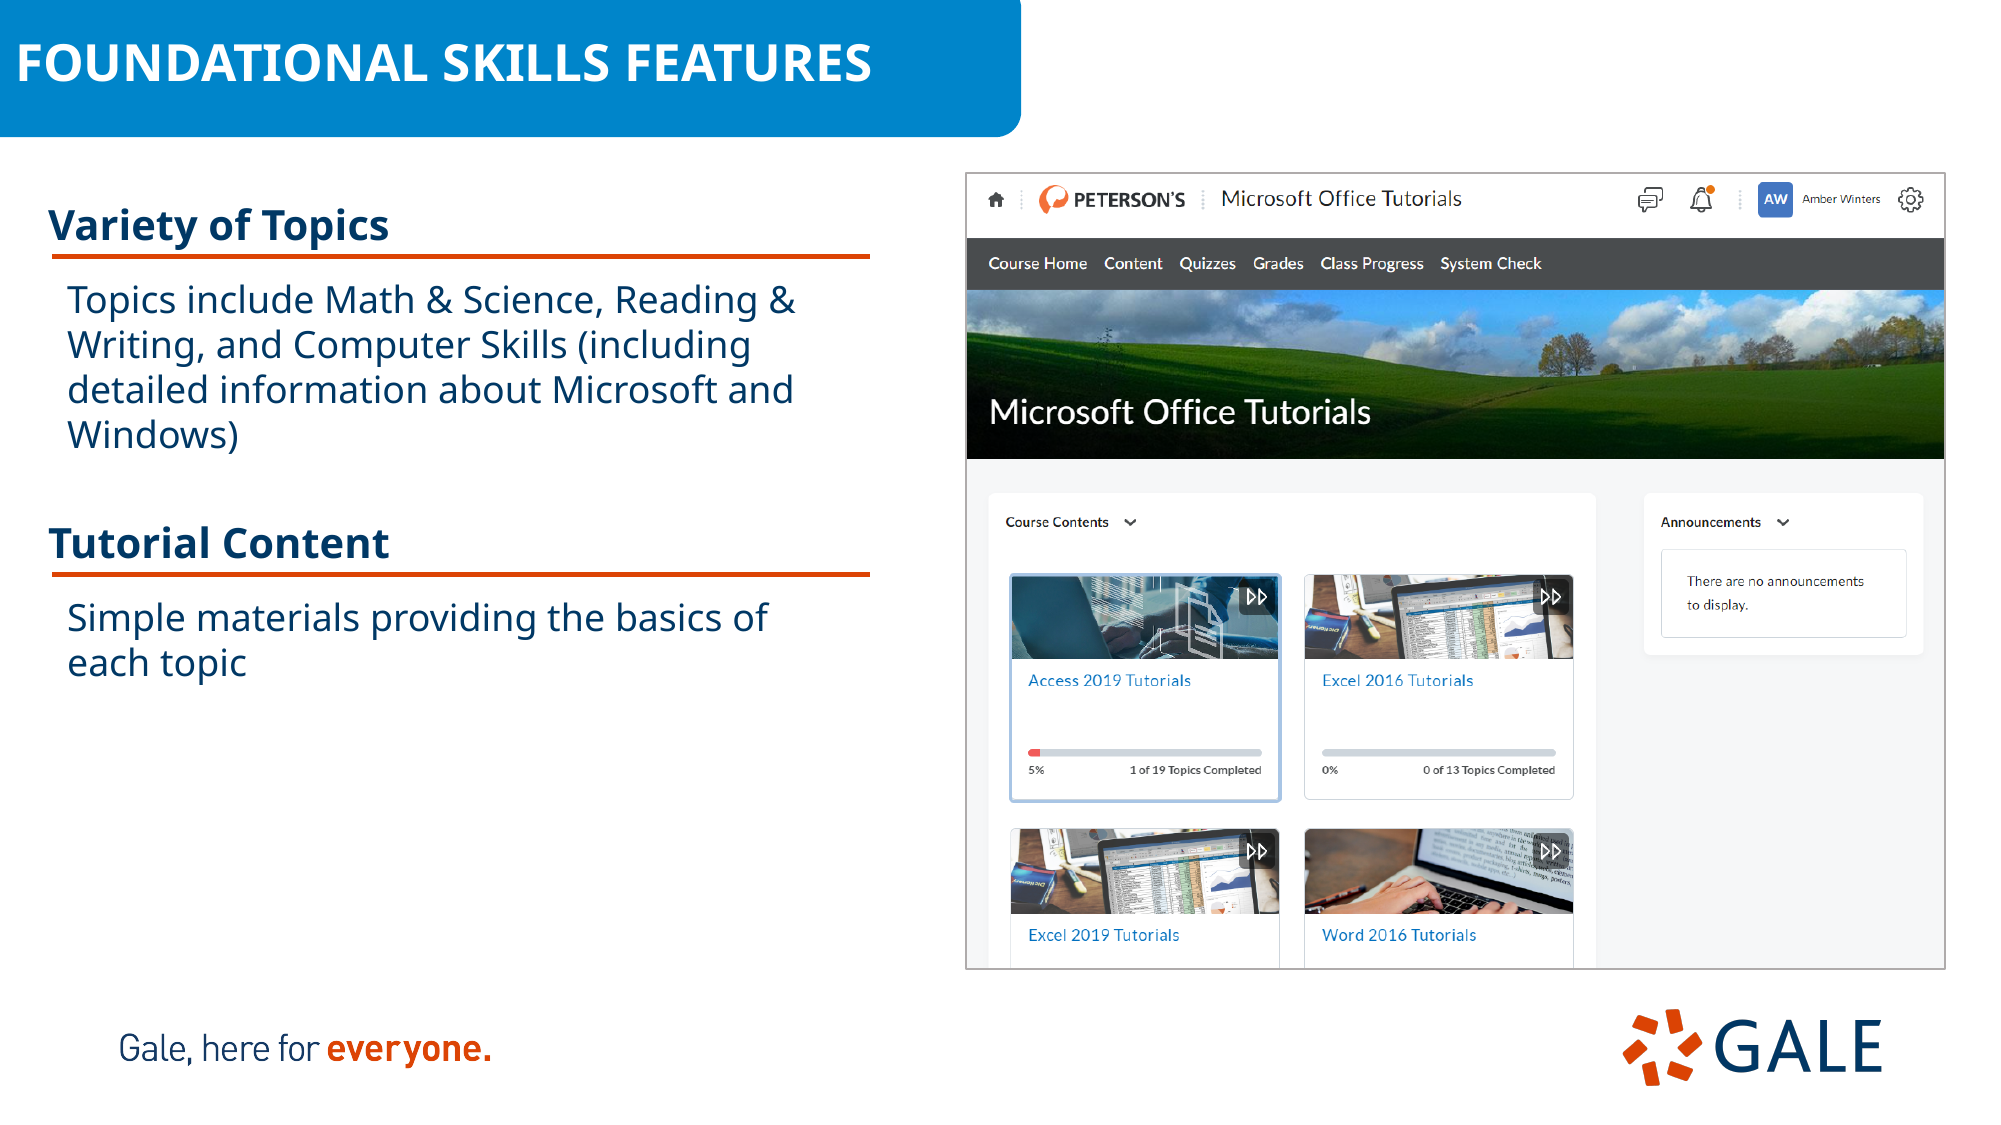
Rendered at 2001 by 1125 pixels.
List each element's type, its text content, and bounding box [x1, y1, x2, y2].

picture [91, 1009, 529, 1086]
title FOUNDATIONAL SKILLS FEATURES [0, 7, 1000, 122]
picture [1622, 1009, 1882, 1086]
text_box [33, 509, 893, 693]
picture [967, 174, 1945, 969]
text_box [33, 191, 893, 466]
text_box [0, 0, 1023, 139]
